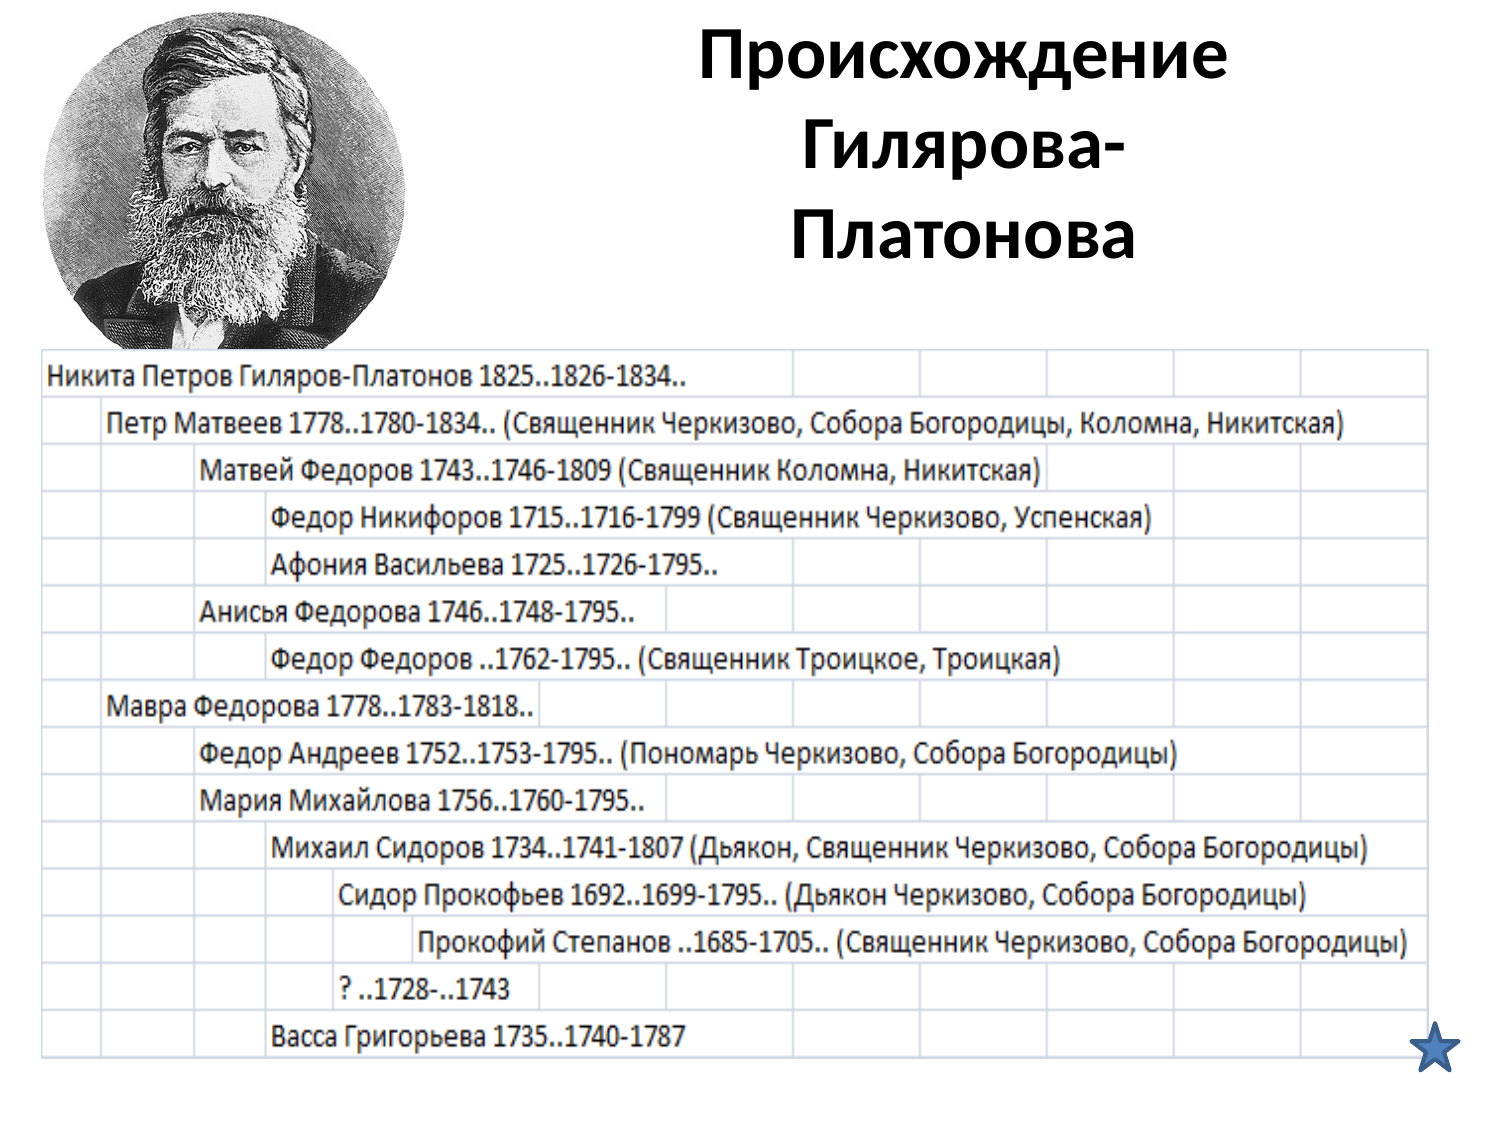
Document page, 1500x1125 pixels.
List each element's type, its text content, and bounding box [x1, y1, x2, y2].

title Происхождение Гилярова-Платонова [631, 115, 1297, 161]
text_box [1418, 1021, 1461, 1073]
picture [40, 4, 1429, 1059]
